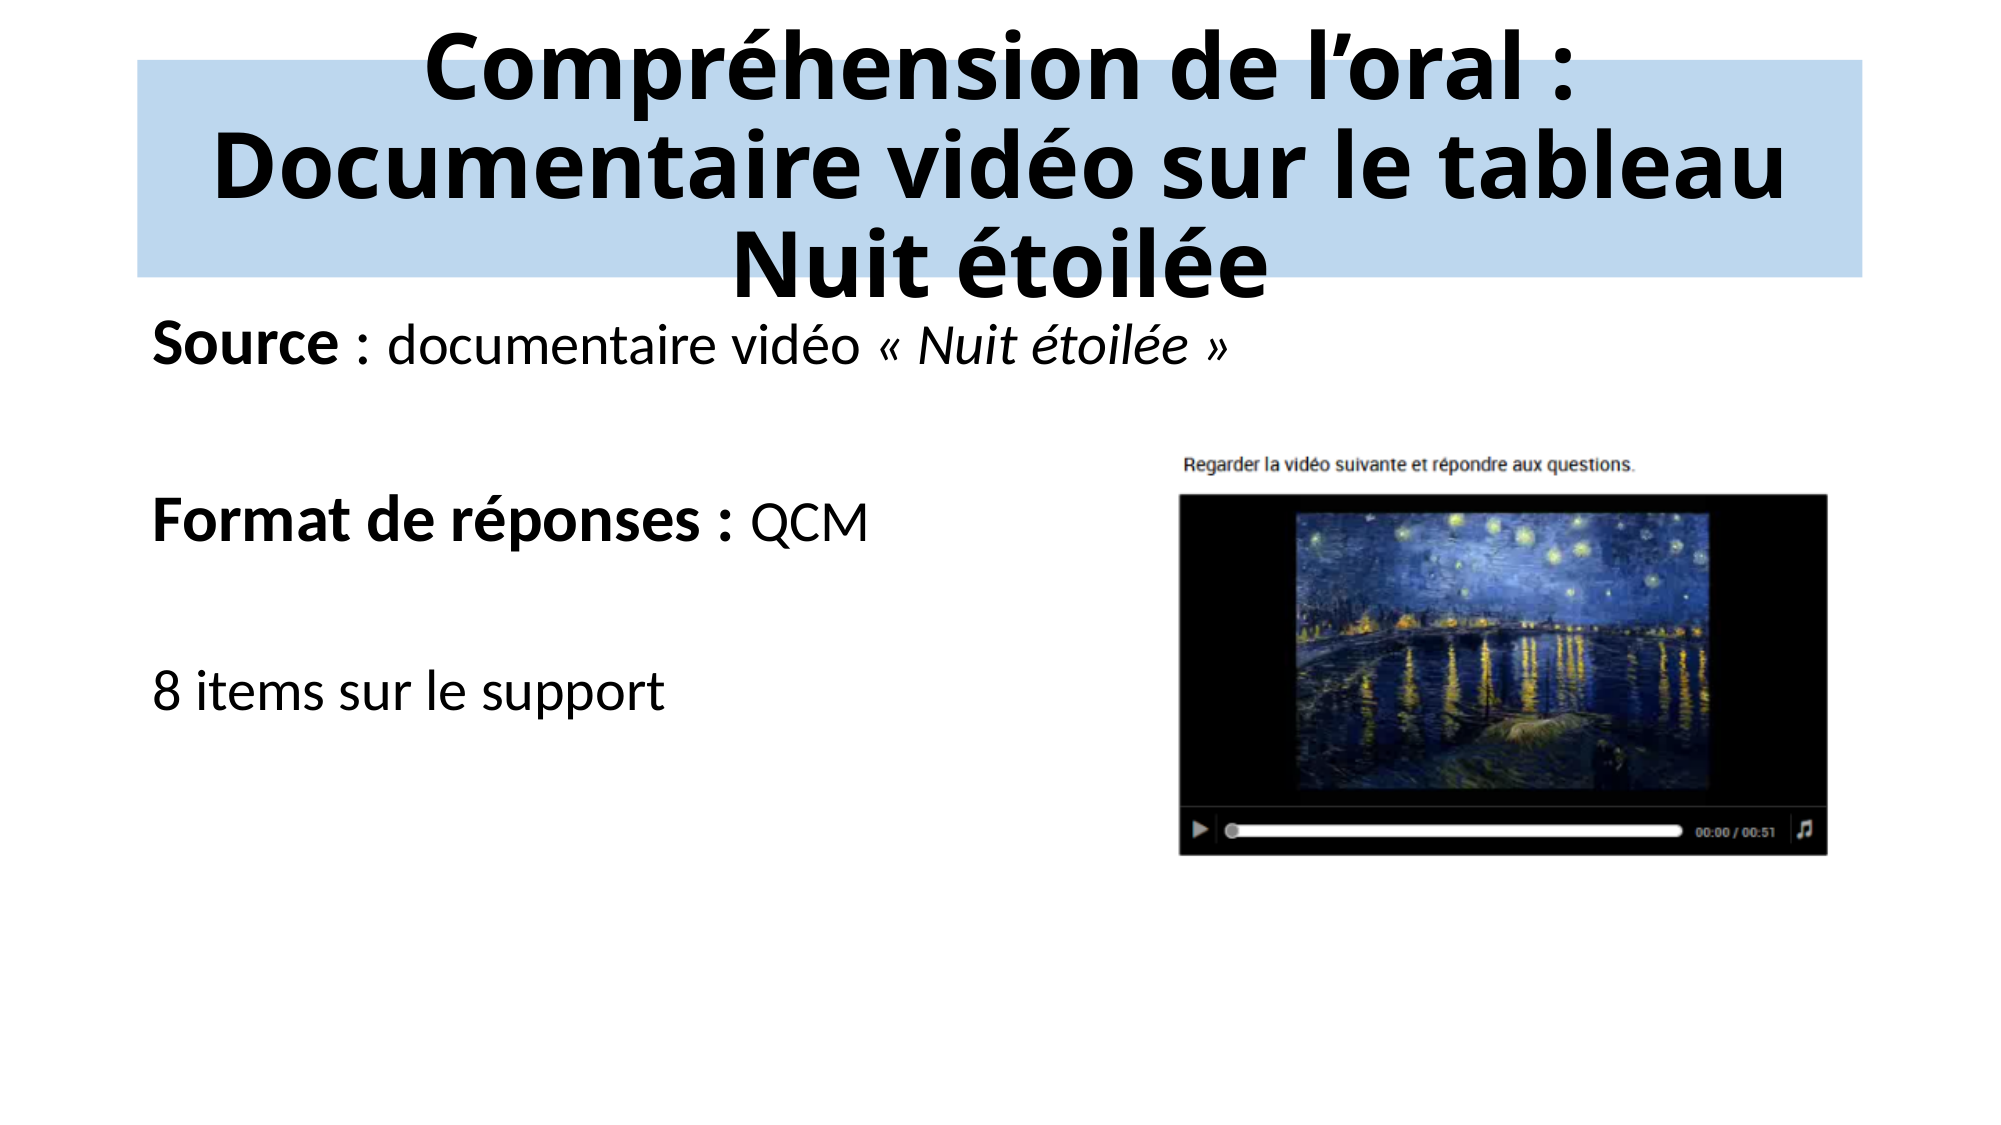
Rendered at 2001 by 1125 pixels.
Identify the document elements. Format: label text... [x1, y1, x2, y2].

title Compréhension de l’oral : Documentaire vidéo sur le tableau Nuit étoilée [137, 59, 1863, 278]
picture [1149, 435, 1839, 878]
list Source : documentaire vidéo « Nuit étoilée » Format de réponses : QCM 8 items sur le support [137, 299, 1863, 1014]
